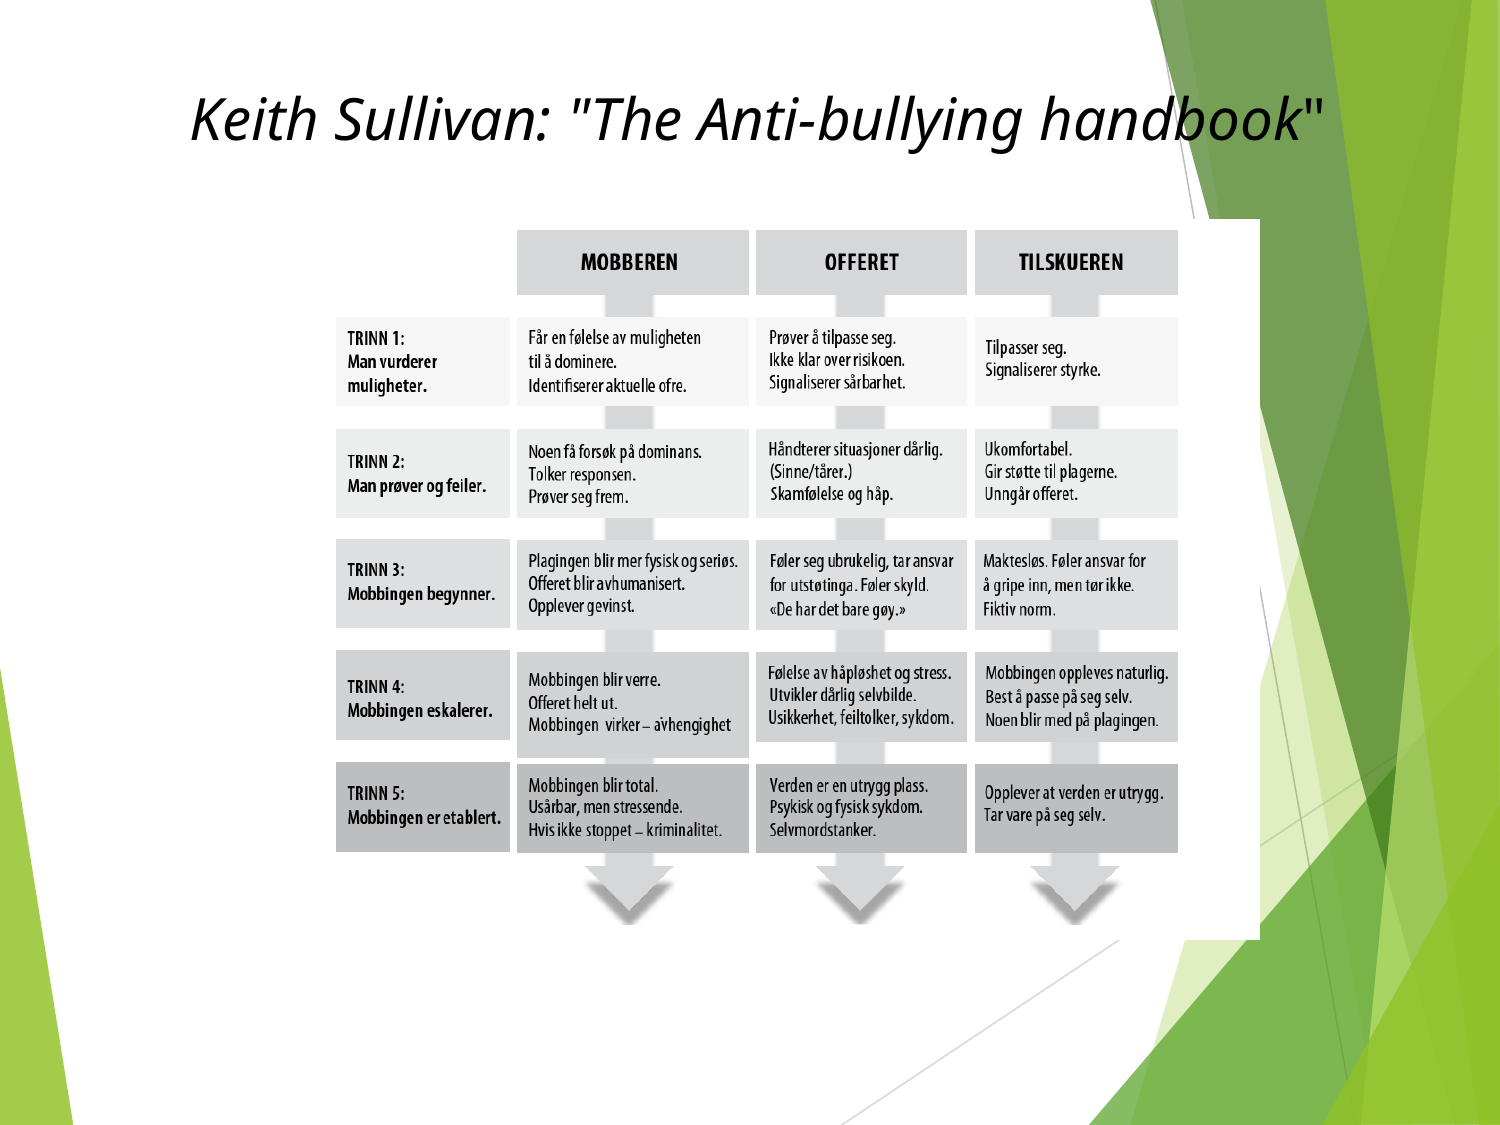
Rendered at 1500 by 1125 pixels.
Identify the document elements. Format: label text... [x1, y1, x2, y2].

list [277, 219, 1261, 941]
title Keith Sullivan: "The Anti-bullying handbook" [189, 119, 1419, 293]
